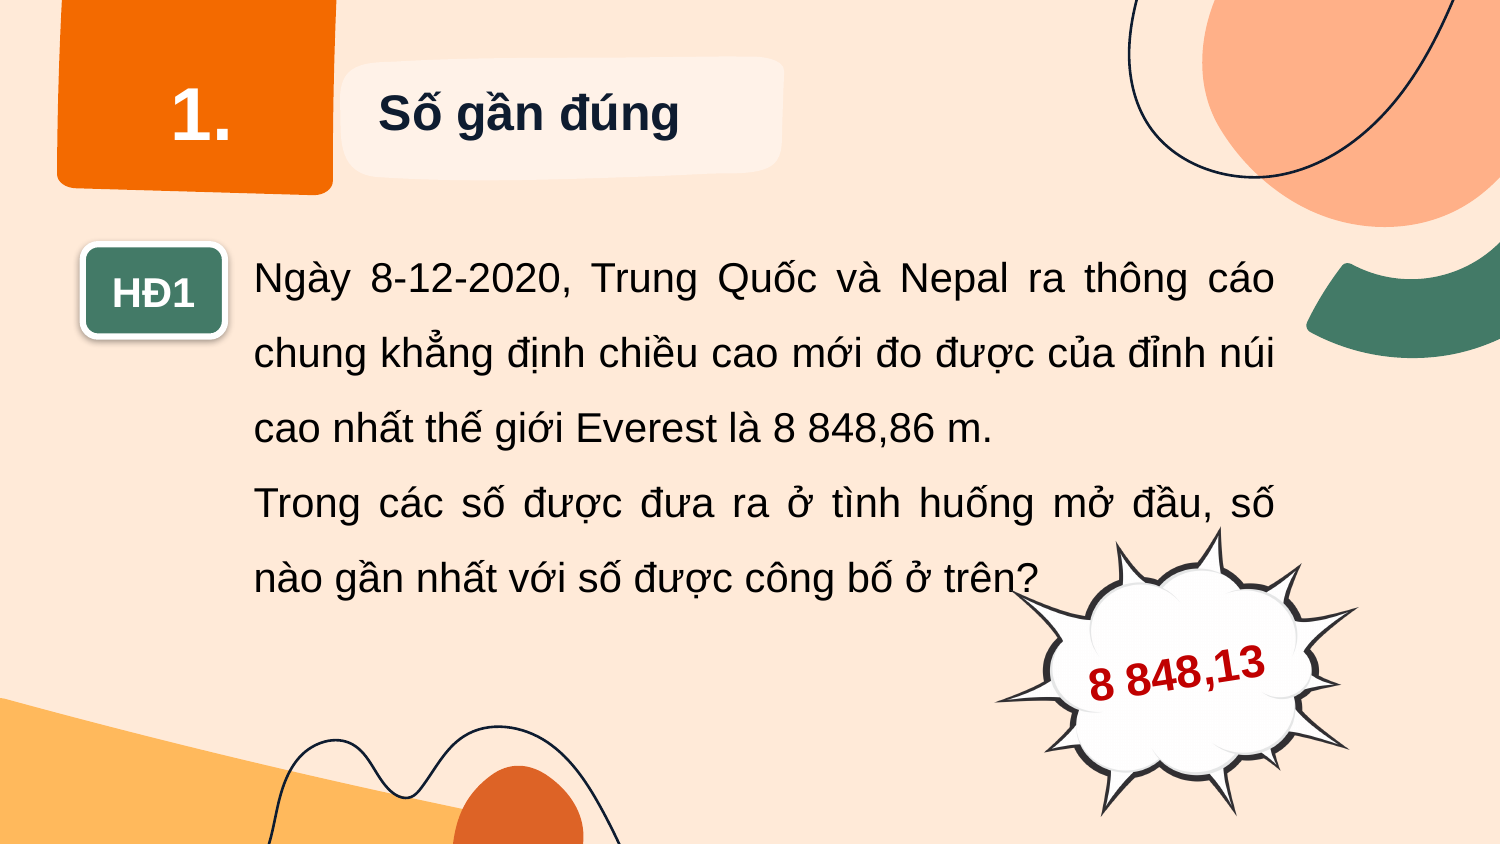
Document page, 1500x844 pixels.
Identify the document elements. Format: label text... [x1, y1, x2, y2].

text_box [993, 526, 1359, 817]
title 1. [82, 25, 321, 196]
text_box [57, 0, 337, 195]
subtitle Số gần đúng [363, 79, 794, 142]
text_box [340, 56, 785, 181]
text_box Ngày 8-12-2020, Trung Quốc và Nepal ra thông cáo chung khẳng định chiều cao mới đo được của đỉnh núi cao nhất thế giới Everest là 8 848,86 m. Trong các số được đưa ra ở tình huống mở đầu, số nào gần nhất với số được công bố ở trên? [238, 218, 1291, 609]
text_box HĐ1 [79, 241, 229, 340]
